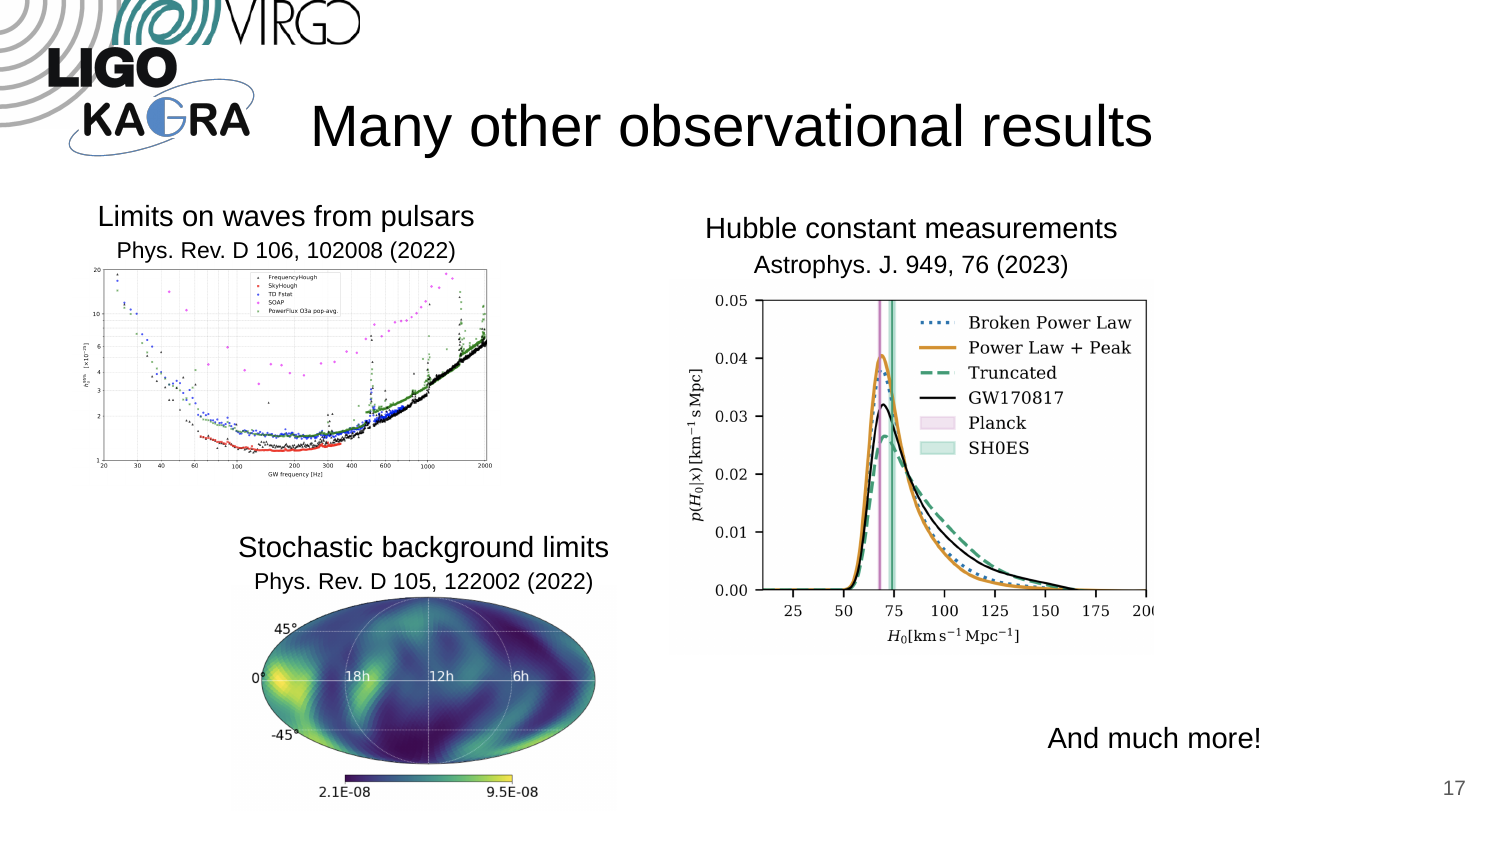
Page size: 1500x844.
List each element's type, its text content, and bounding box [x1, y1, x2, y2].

text_box Limits on waves from pulsars Phys. Rev. D 106, 102008 (2022) [74, 182, 499, 259]
slide_number 17 [1391, 754, 1482, 820]
text_box And much more! [1032, 703, 1429, 769]
text_box Hubble constant measurements Astrophys. J. 949, 76 (2023) [665, 188, 1158, 285]
text_box Stochastic background limits Phys. Rev. D 105, 122002 (2022) [211, 512, 637, 610]
picture [72, 259, 501, 486]
picture [231, 584, 617, 811]
picture [0, 0, 360, 162]
title Many other observational results [294, 72, 1273, 167]
picture [669, 279, 1154, 655]
